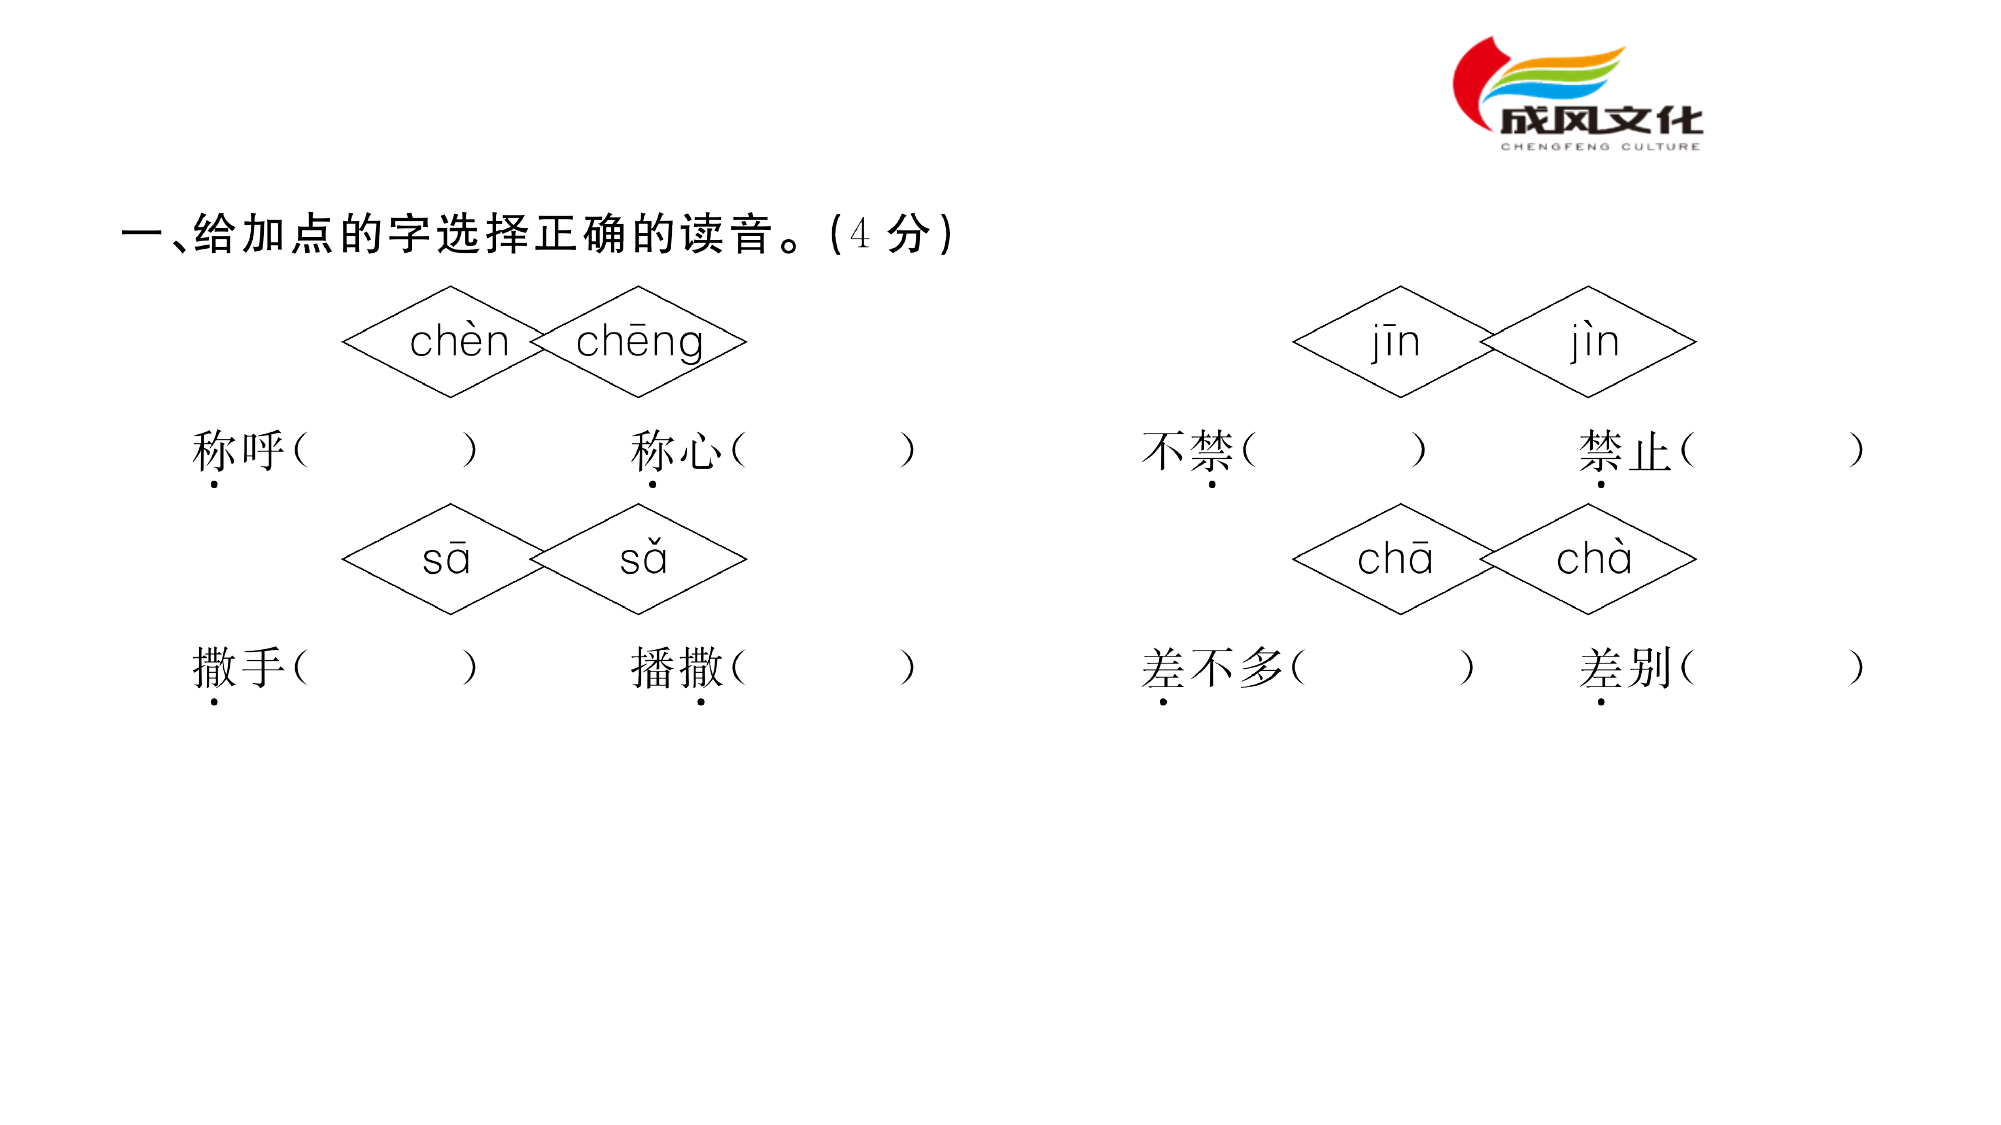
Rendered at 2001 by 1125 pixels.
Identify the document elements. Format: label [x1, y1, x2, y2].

picture [118, 30, 2000, 710]
